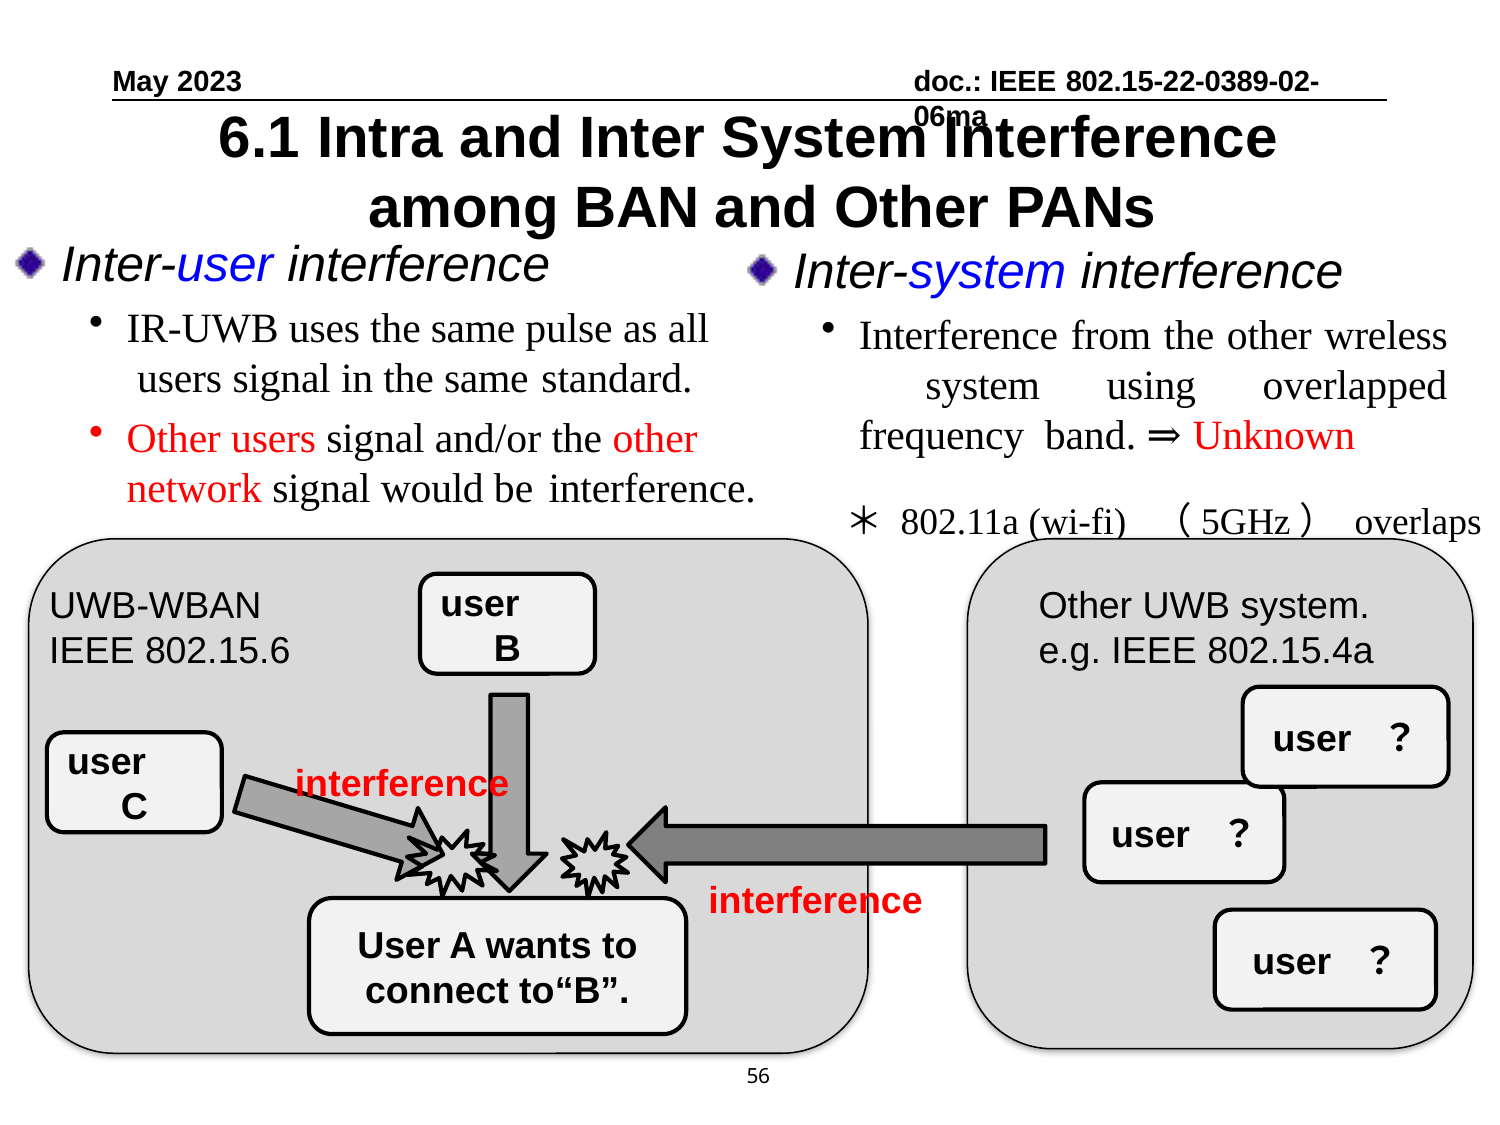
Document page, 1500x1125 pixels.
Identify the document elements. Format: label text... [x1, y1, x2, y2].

text_box user ？ [1082, 780, 1287, 885]
text_box [746, 253, 780, 289]
slide_number 56 [709, 1062, 803, 1093]
text_box user ？ [1240, 684, 1451, 789]
text_box [559, 830, 631, 901]
text_box user ？ [1212, 907, 1439, 1012]
text_box [14, 246, 48, 282]
text_box Inter-system interference Interference from the other wreless system using overlapped frequency band. ⇒ Unknown [791, 238, 1449, 458]
text_box ＊ 802.11a (wi-fi) （5GHz） overlaps [830, 489, 1497, 550]
text_box user C [44, 730, 224, 835]
text_box [966, 537, 1474, 1050]
text_box interference [693, 868, 938, 928]
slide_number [112, 62, 375, 98]
text_box User A wants to connect to“B”. [306, 895, 689, 1037]
text_box doc.: IEEE 802.15-22-0389-02-06ma [911, 62, 1391, 133]
text_box [404, 828, 500, 899]
text_box Other UWB system. e.g. IEEE 802.15.4a [1023, 573, 1449, 679]
text_box [232, 773, 438, 882]
text_box interference [280, 751, 524, 812]
text_box IR-UWB uses the same pulse as all users signal in the same standard. Other users signal and/or the other network signal would be interference. [87, 301, 759, 512]
text_box [487, 692, 549, 894]
text_box [626, 805, 1048, 885]
text_box Inter-user interference [59, 231, 556, 292]
text_box UWB-WBAN IEEE 802.15.6 [34, 573, 460, 679]
text_box [27, 538, 869, 1055]
text_box user B [430, 571, 598, 676]
text_box 6.1 Intra and Inter System Interference among BAN and Other PANs [217, 100, 1284, 240]
